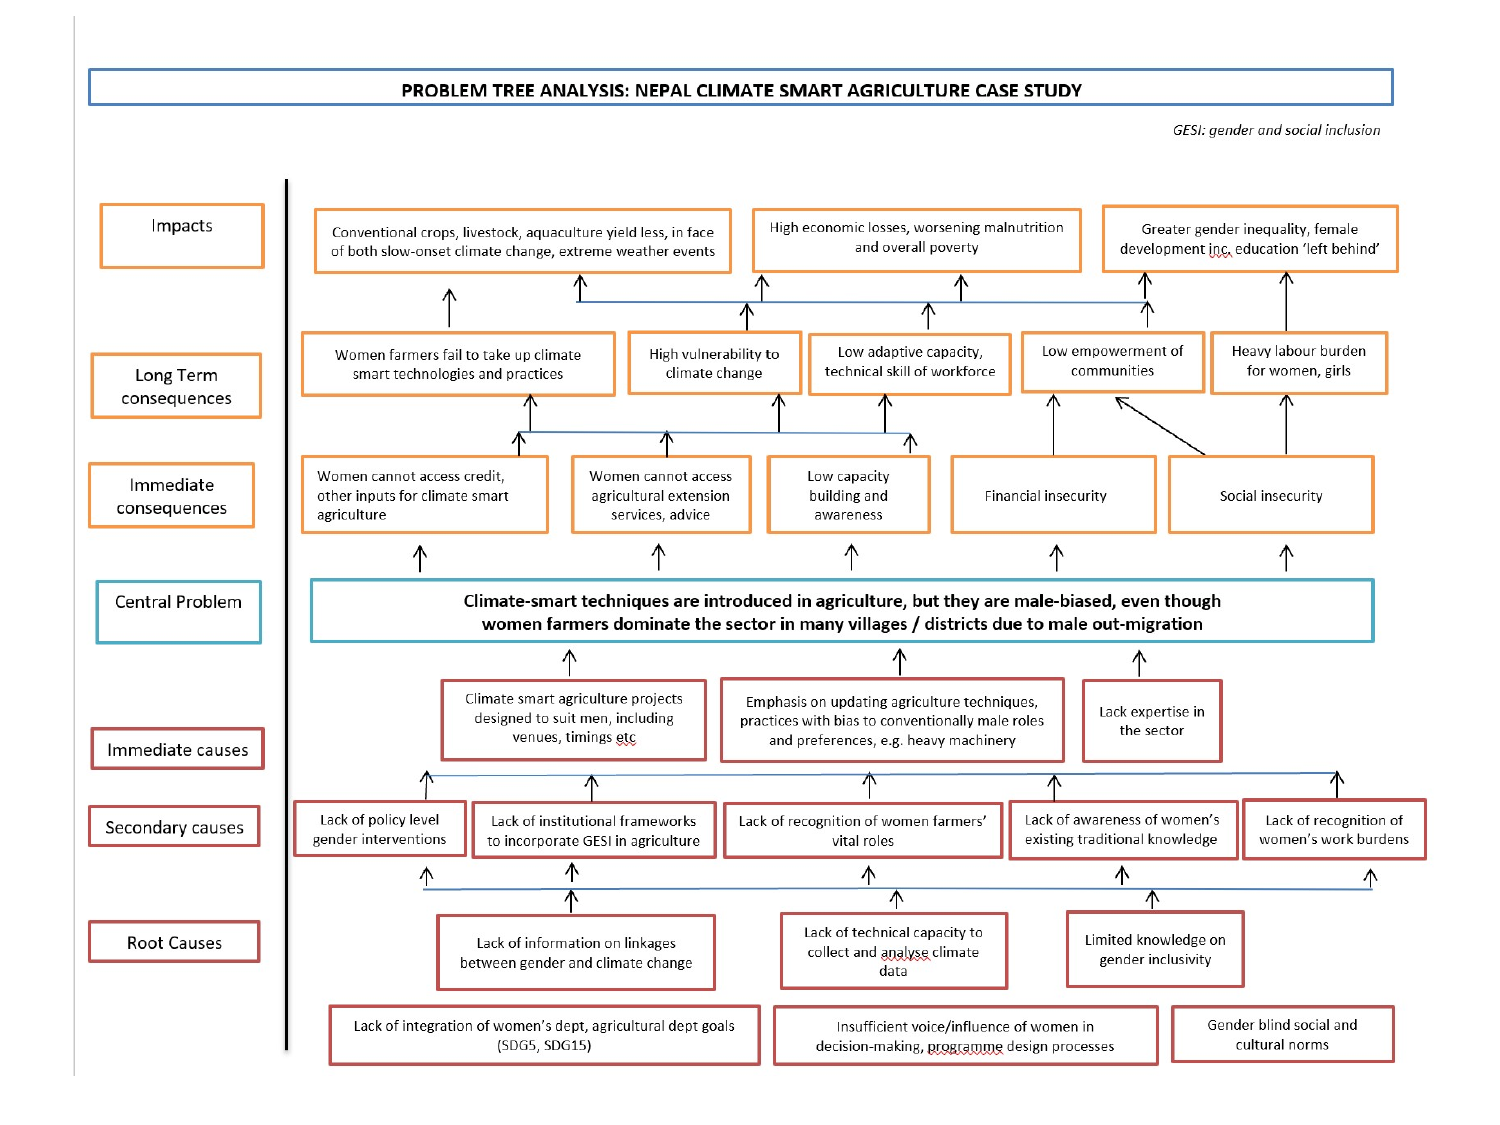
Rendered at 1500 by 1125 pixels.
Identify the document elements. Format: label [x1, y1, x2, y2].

picture [73, 16, 1457, 1076]
